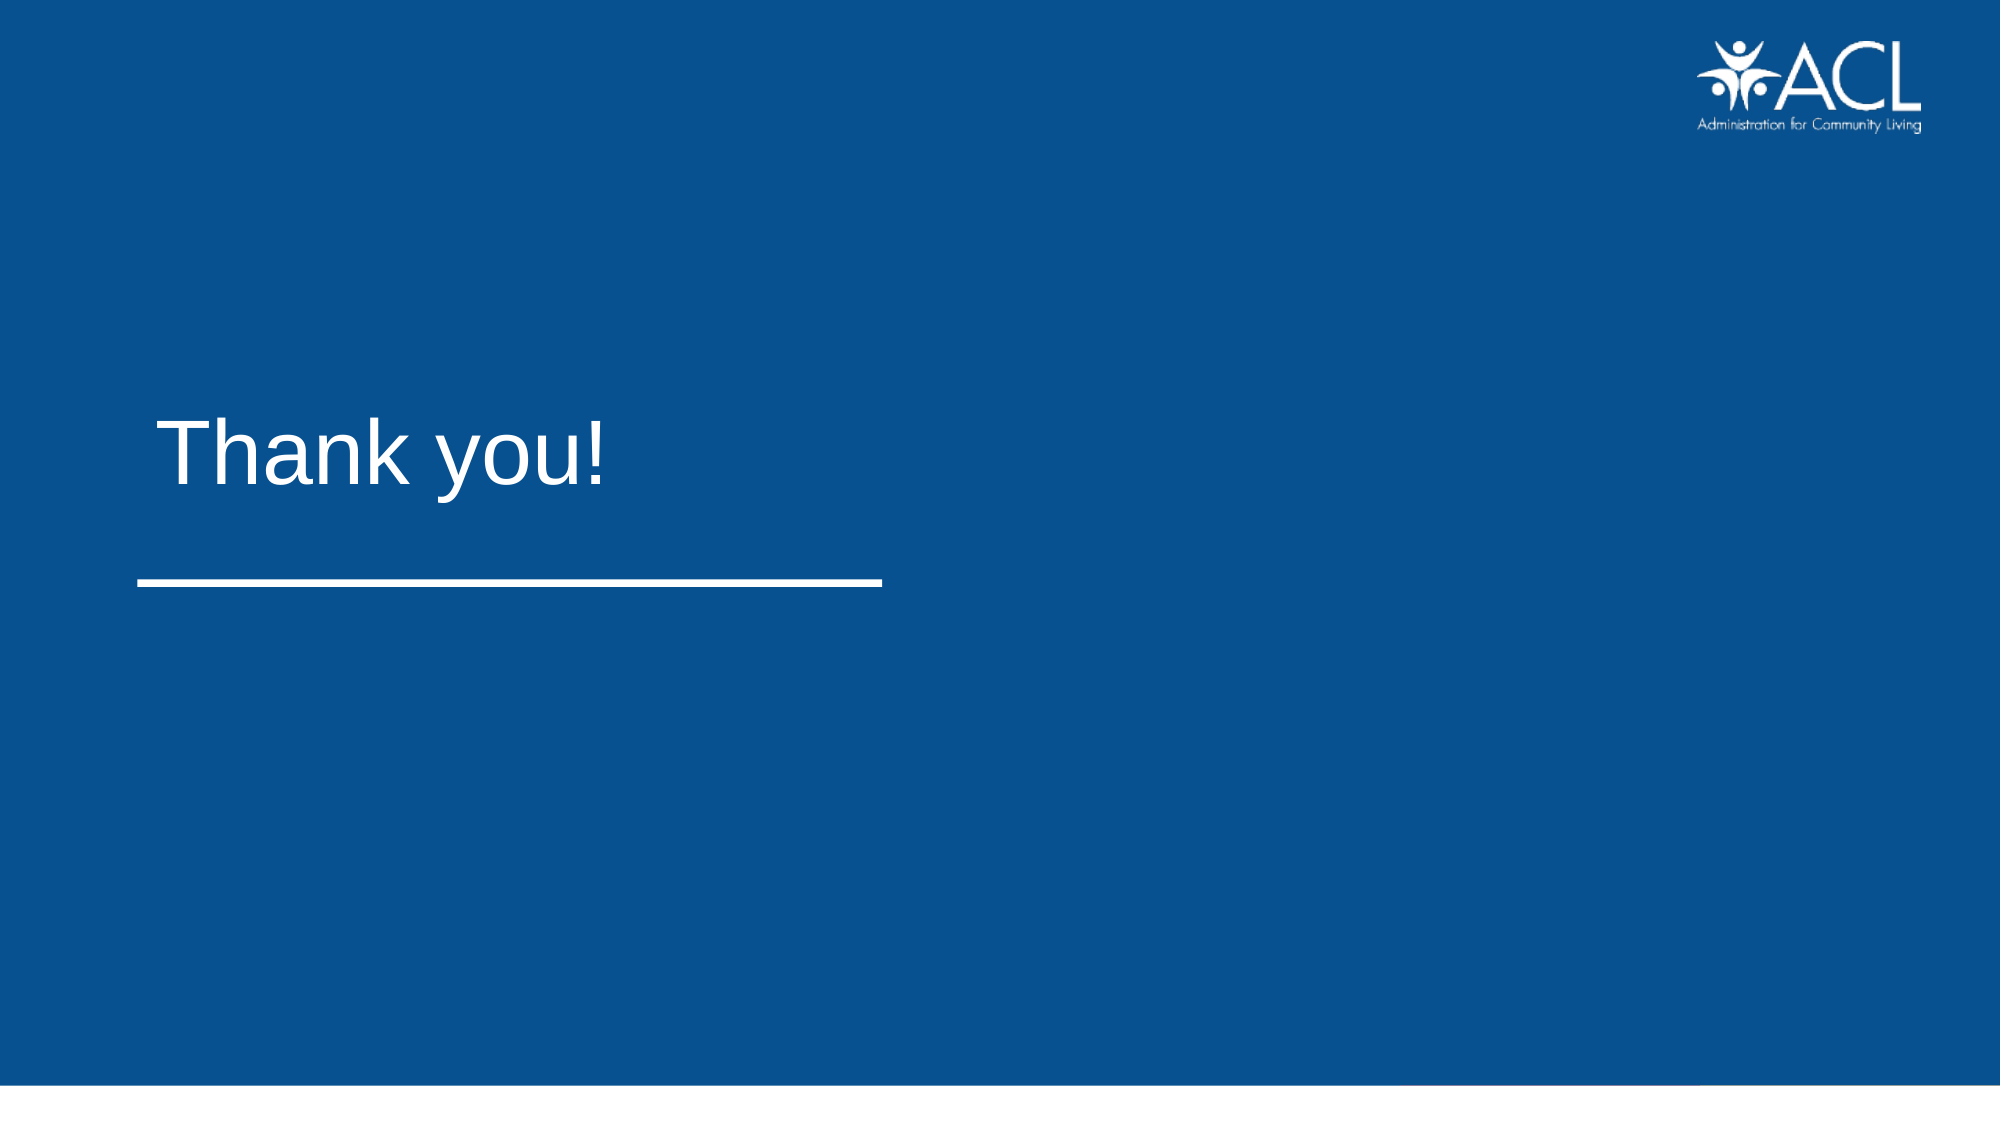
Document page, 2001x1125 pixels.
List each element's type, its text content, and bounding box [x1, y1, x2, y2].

picture [1697, 41, 1921, 134]
title Thank you! [140, 345, 1866, 564]
